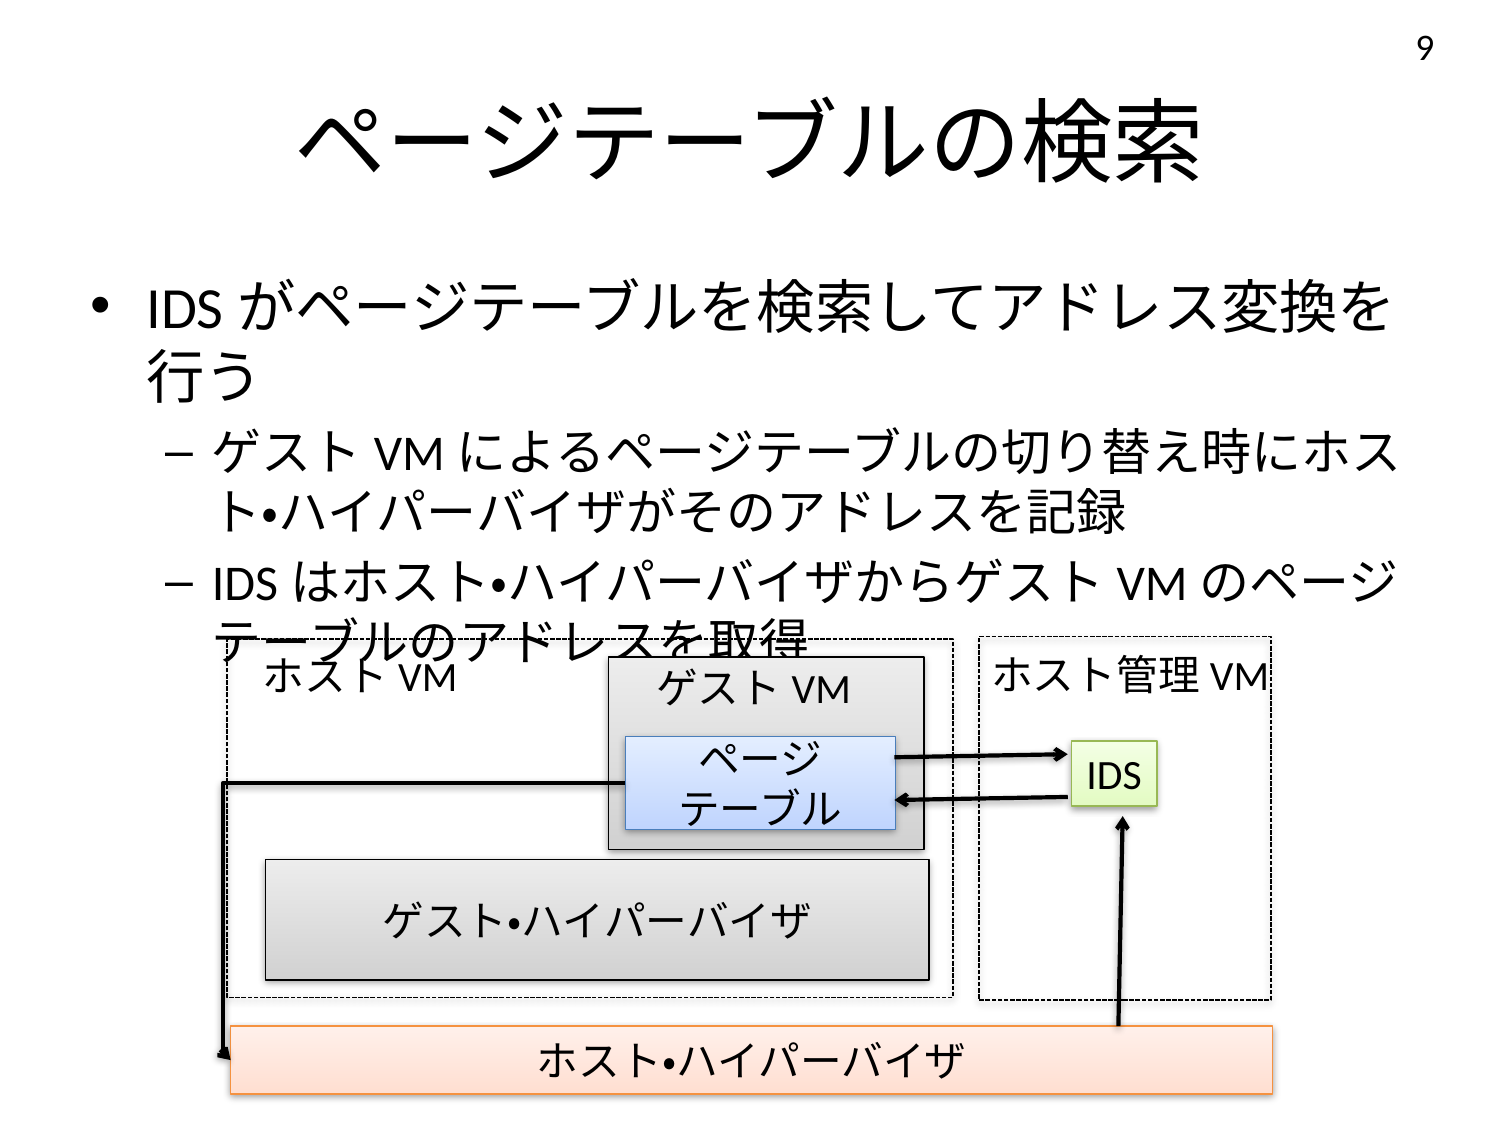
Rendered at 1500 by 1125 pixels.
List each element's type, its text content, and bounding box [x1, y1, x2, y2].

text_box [227, 636, 1273, 1095]
title ページテーブルの検索 [75, 45, 1425, 233]
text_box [230, 782, 626, 1061]
list IDSがページテーブルを検索してアドレス変換を行う ゲストVMによるページテーブルの切り替え時にホスト・ハイパーバイザがそのアドレスを記録 IDSはホスト・ハイパーバイザからゲストVMのページテーブルのアドレスを取得 [75, 262, 1425, 1005]
slide_number 9 [1380, 15, 1471, 75]
